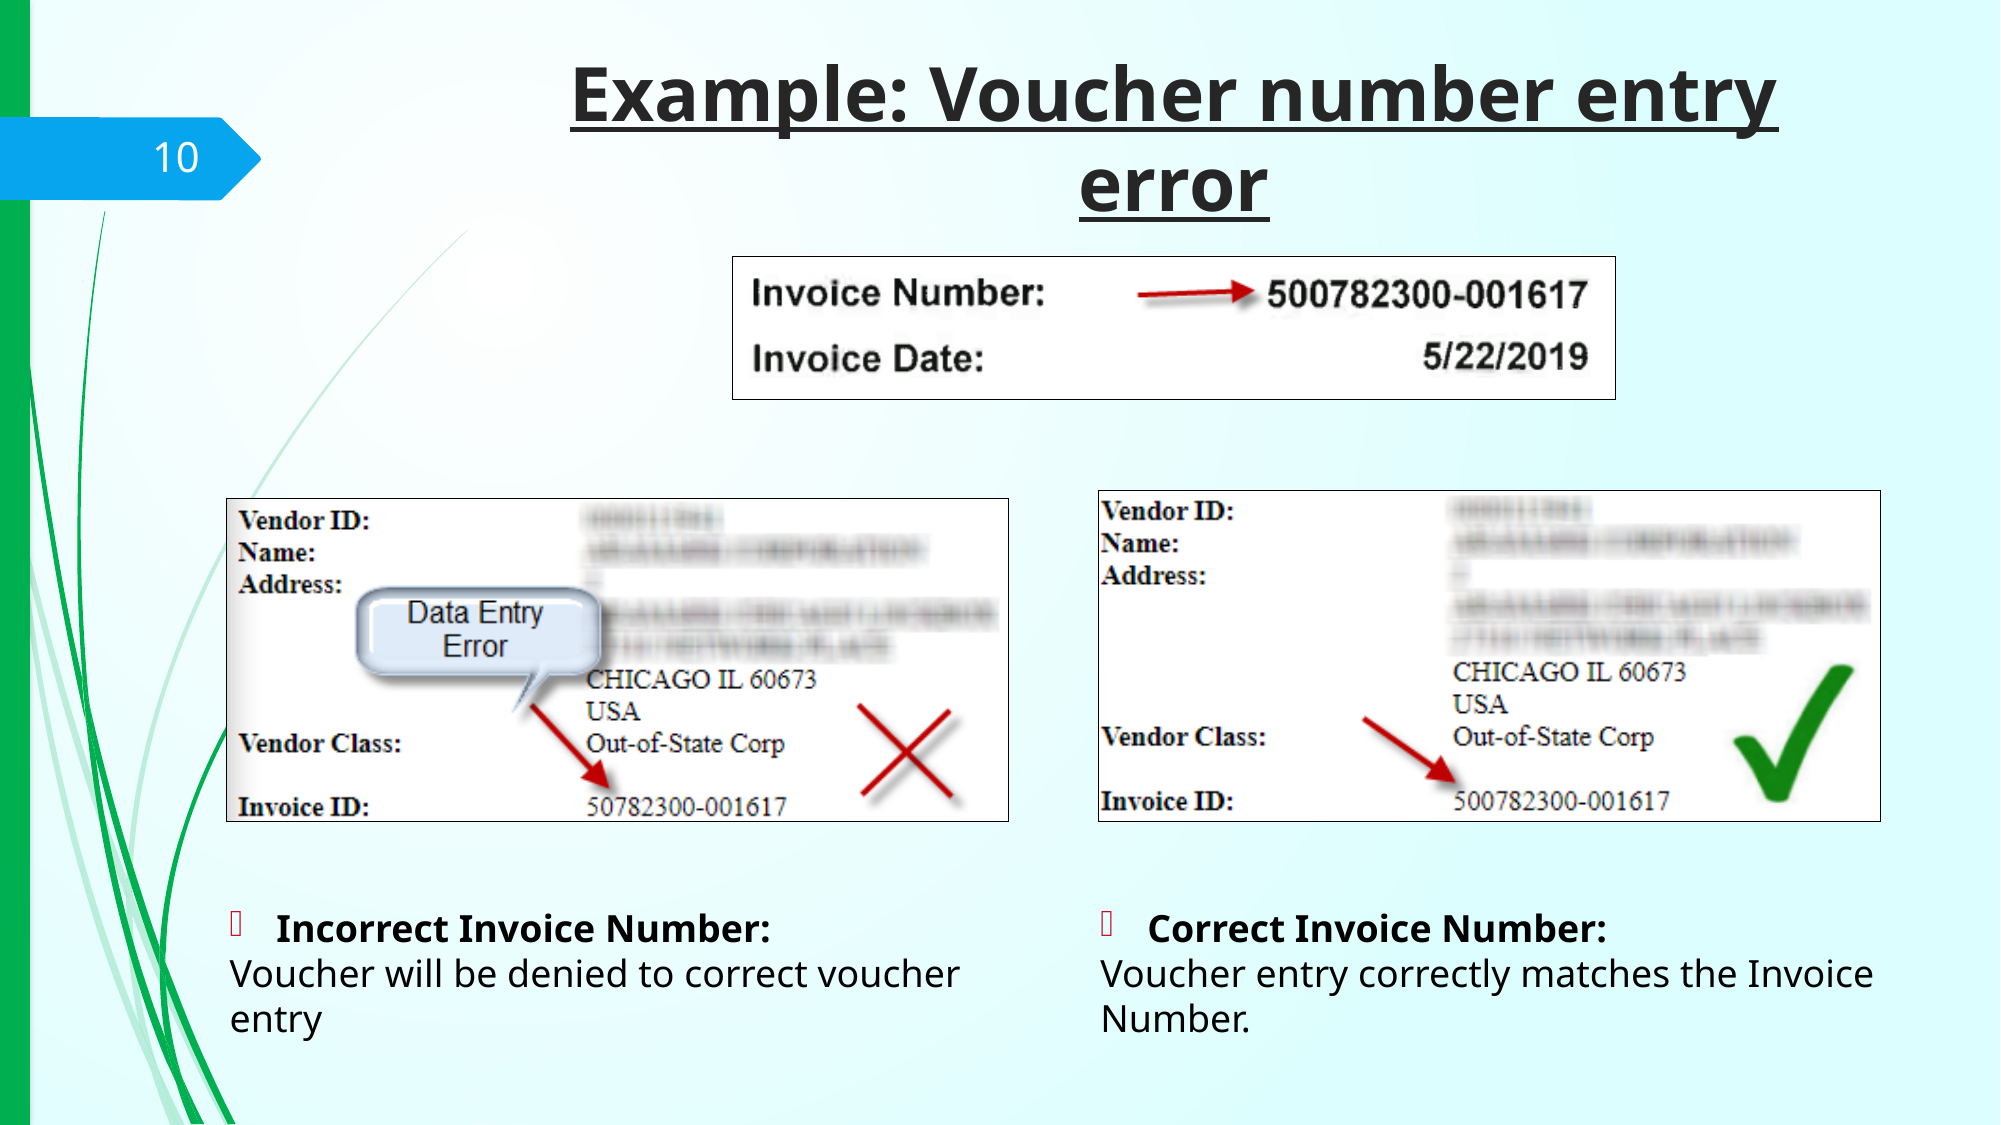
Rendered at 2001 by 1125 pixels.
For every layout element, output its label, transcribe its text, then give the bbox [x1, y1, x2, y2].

text_box Incorrect Invoice Number: Voucher will be denied to correct voucher entry [214, 897, 1069, 1048]
picture [226, 498, 1009, 822]
title Example: Voucher number entry error [452, 38, 1896, 256]
slide_number 10 [87, 129, 216, 190]
text_box Correct Invoice Number: Voucher entry correctly matches the Invoice Number. [1085, 897, 1938, 1048]
picture [1098, 490, 1881, 822]
picture [732, 255, 1616, 400]
